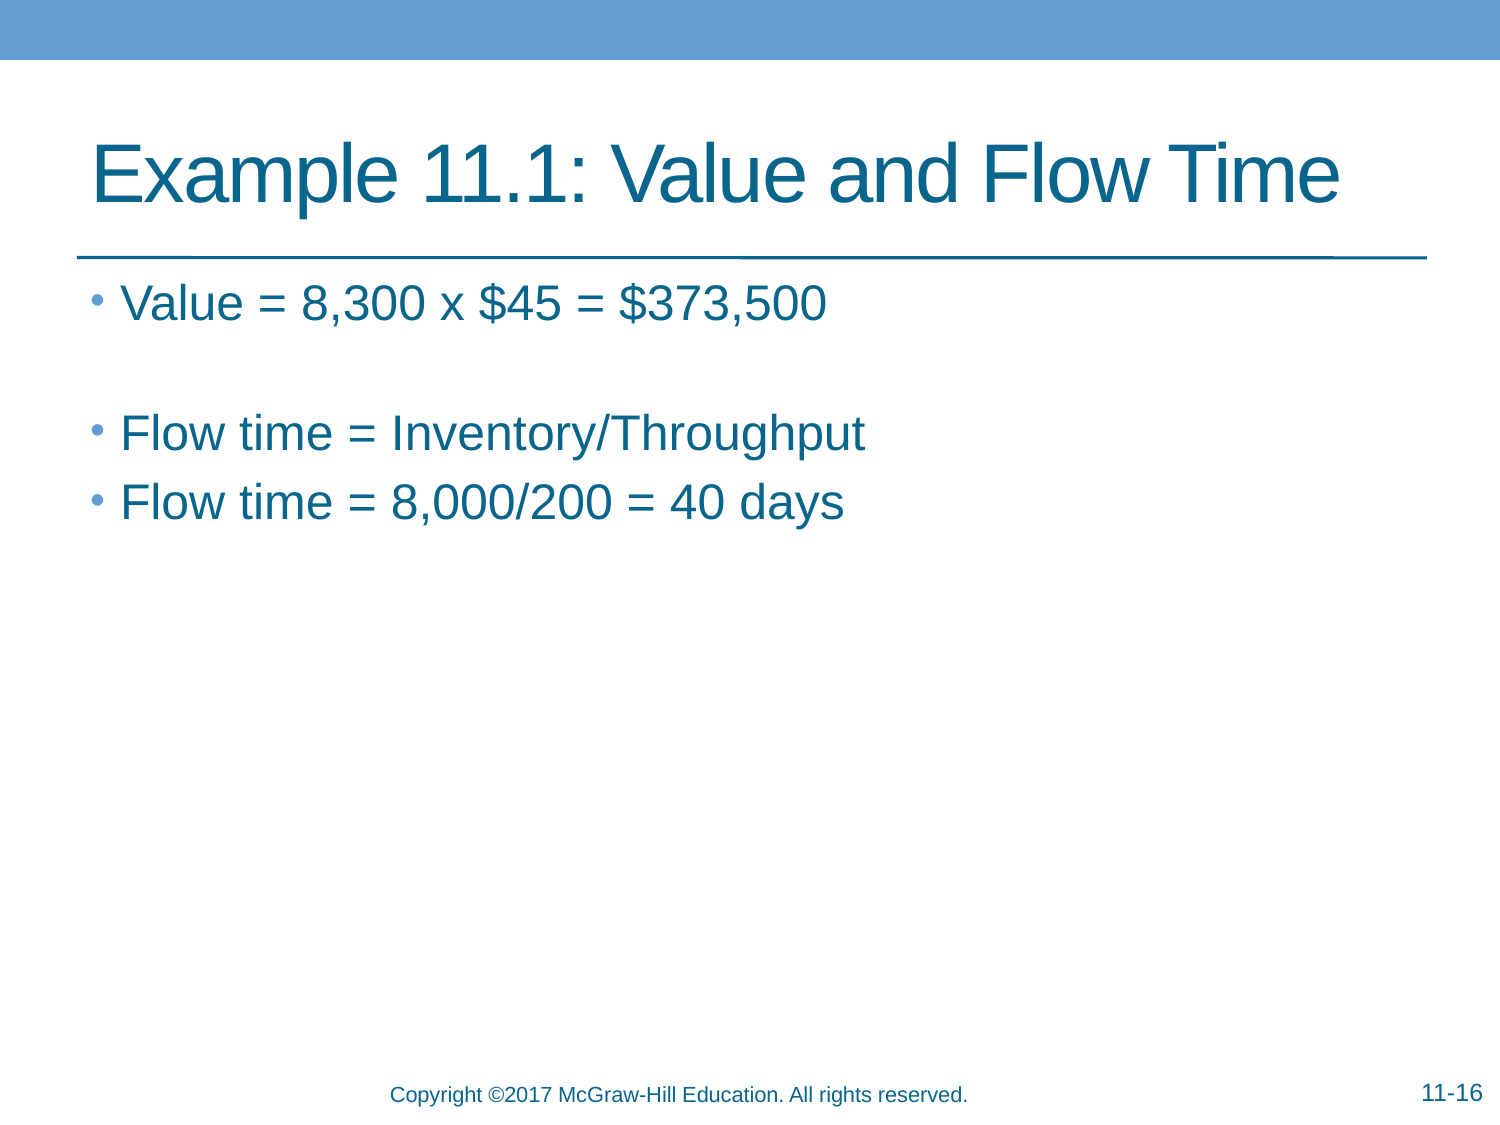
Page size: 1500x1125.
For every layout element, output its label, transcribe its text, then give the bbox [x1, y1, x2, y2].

list Value = 8,300 x $45 = $373,500 Flow time = Inventory/Throughput Flow time = 8,000/200 = 40 days [75, 262, 1425, 1063]
title Example 11.1: Value and Flow Time [75, 87, 1425, 250]
slide_number 11-16 [1323, 1068, 1499, 1123]
picture [488, 1087, 504, 1102]
